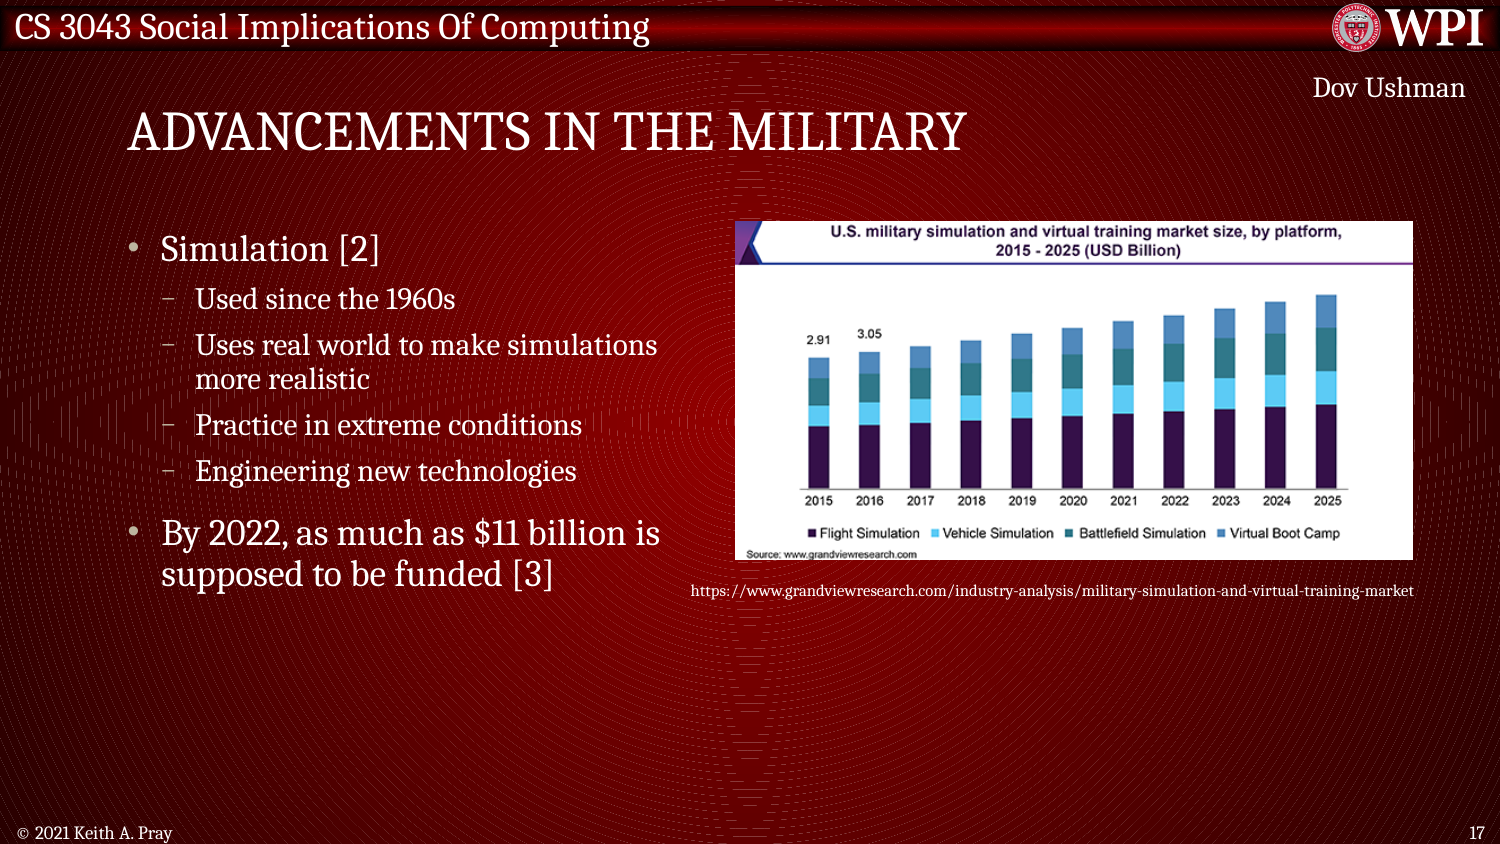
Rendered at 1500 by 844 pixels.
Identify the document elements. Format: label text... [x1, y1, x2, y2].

picture [735, 221, 1413, 561]
text_box Dov Ushman [1123, 61, 1481, 111]
text_box https://www.grandviewresearch.com/industry-analysis/military-simulation-and-virtual-training-market [675, 574, 1431, 608]
list Simulation [2] Used since the 1960s Uses real world to make simulations more realistic Practice in extreme conditions Engineering new technologies By 2022, as much as $11 billion is supposed to be funded [3] [112, 221, 725, 772]
footer © 2021 Keith A. Pray [0, 819, 913, 844]
slide_number 17 [1397, 819, 1500, 844]
picture [1332, 3, 1483, 52]
title Advancements in the military [112, 59, 1388, 210]
